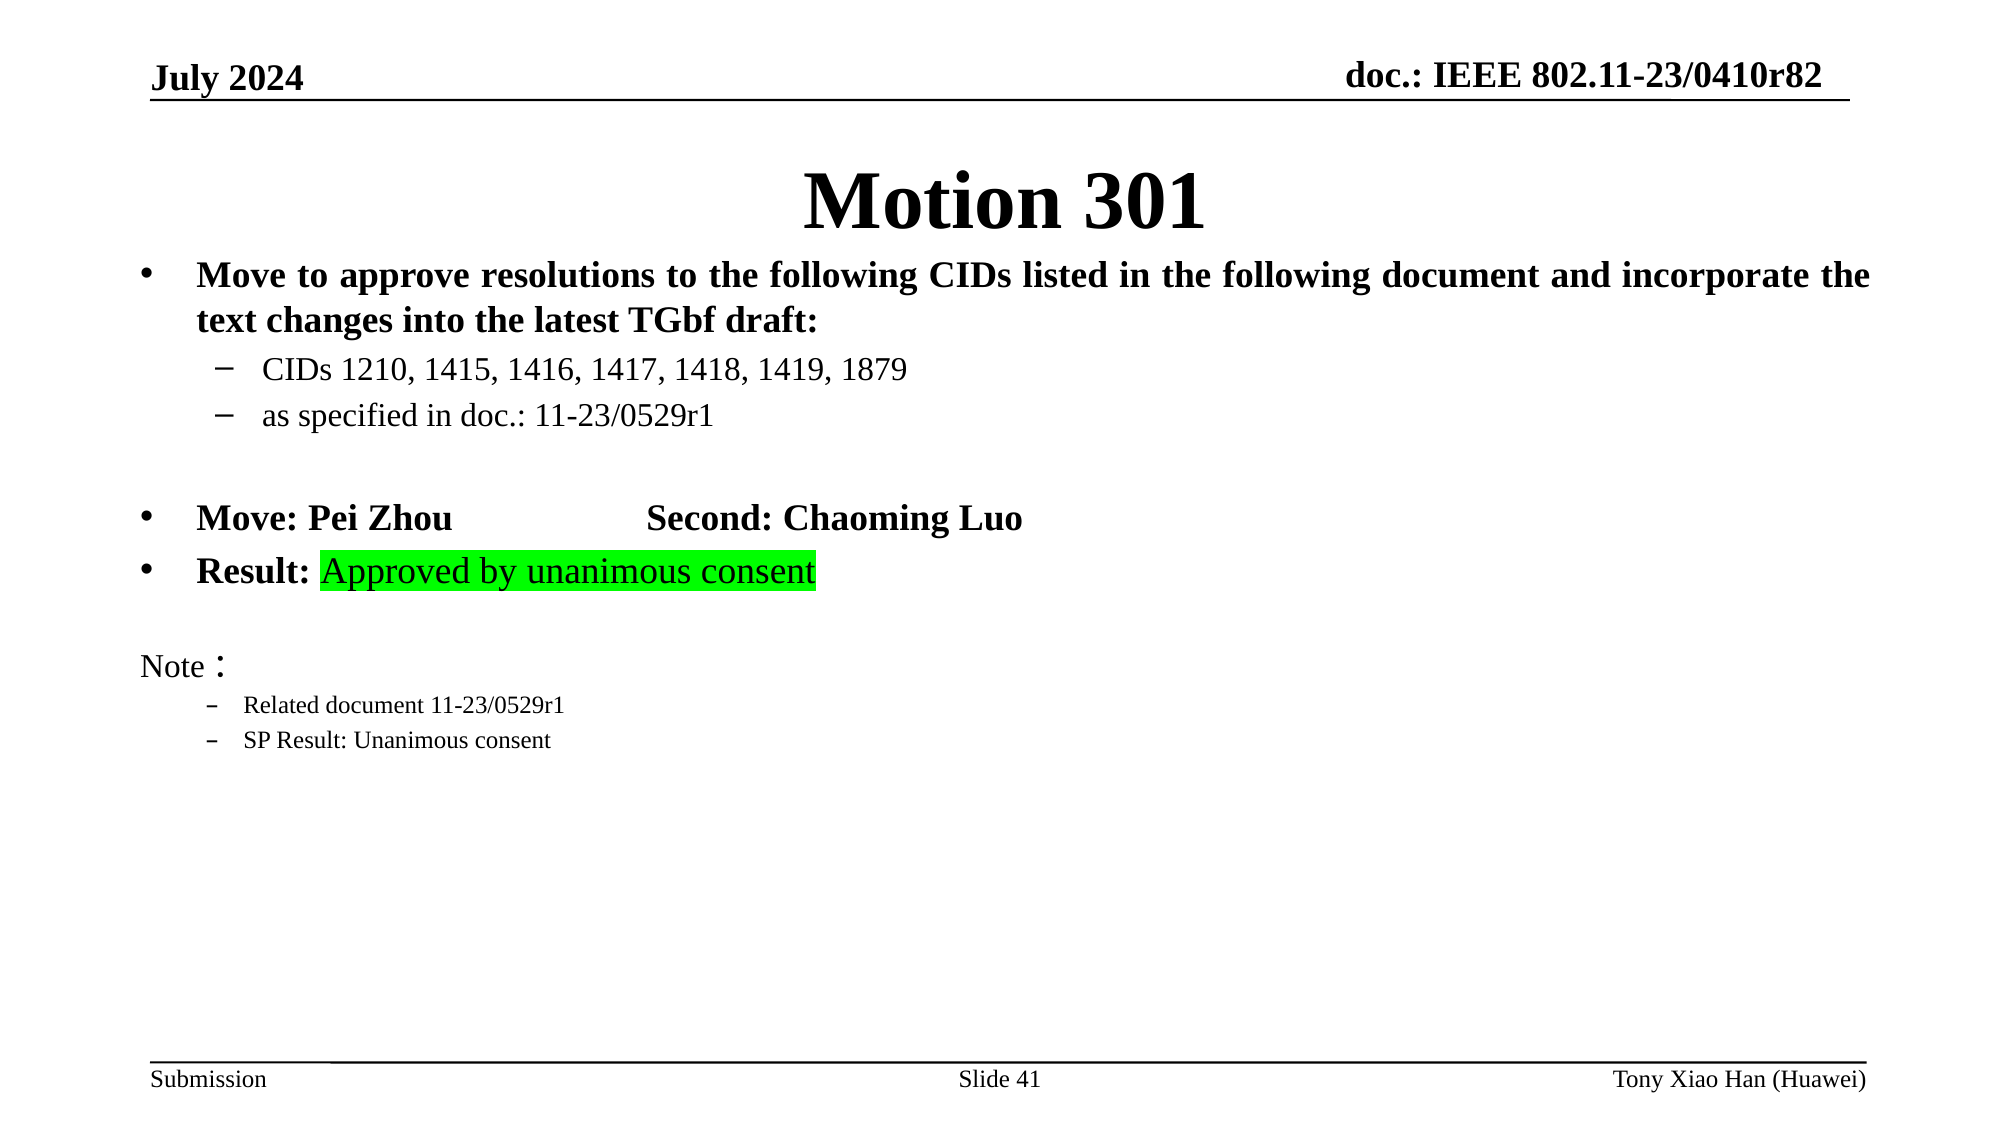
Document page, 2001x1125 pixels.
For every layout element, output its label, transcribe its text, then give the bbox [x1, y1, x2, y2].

text_box Motion 301 [368, 137, 1644, 212]
text_box Move to approve resolutions to the following CIDs listed in the following document and incorporate the text changes into the latest TGbf draft: CIDs 1210, 1415, 1416, 1417, 1418, 1419, 1879 as specified in doc.: 11-23/0529r1 Move: Pei Zhou Second: Chaoming Luo Result: Approved by unanimous consent Note： Related document 11-23/0529r1 SP Result: Unanimous consent [125, 212, 1888, 900]
